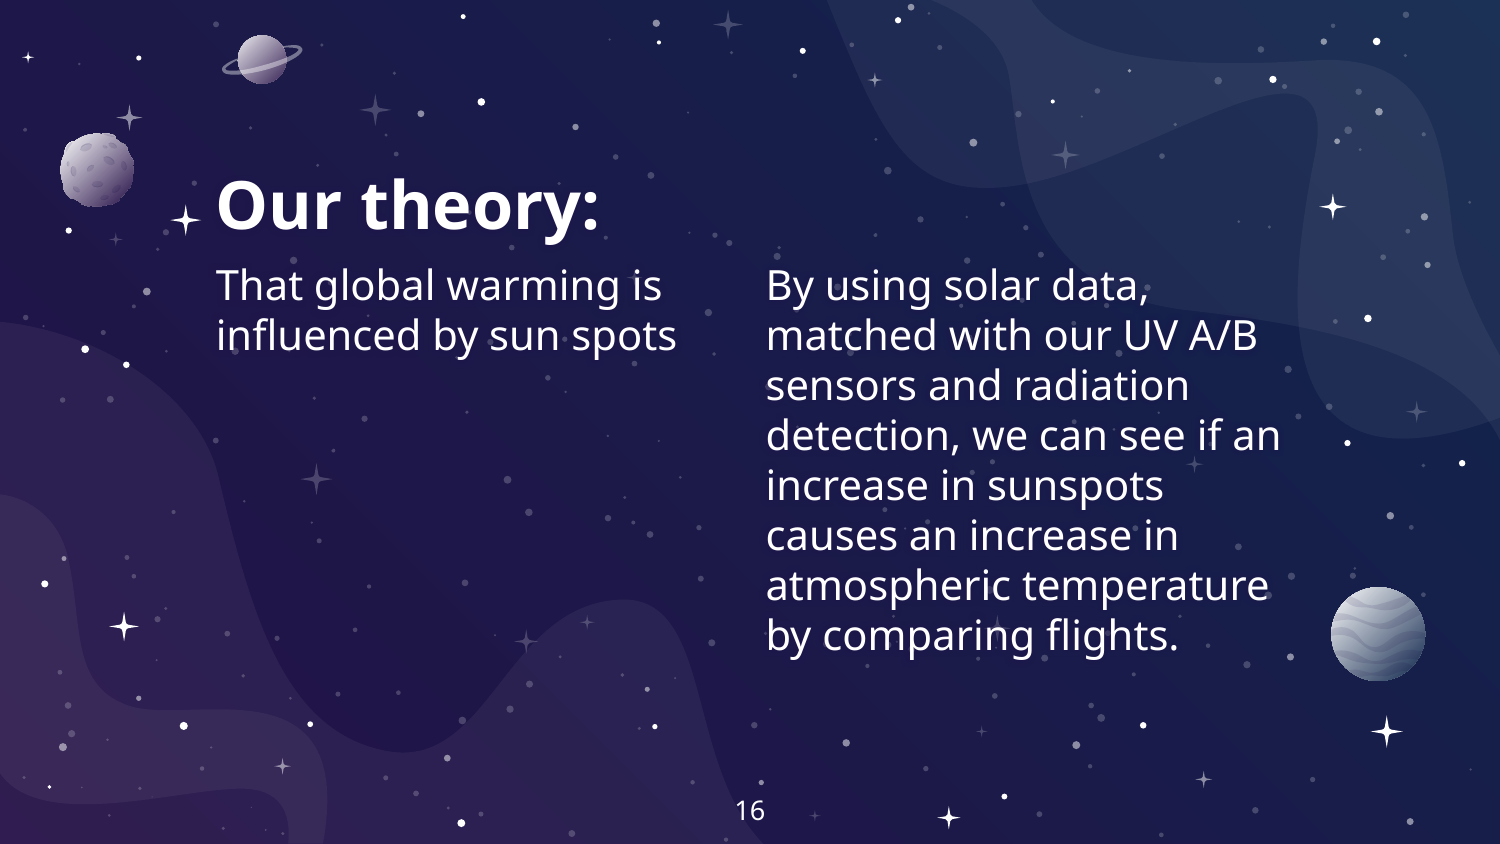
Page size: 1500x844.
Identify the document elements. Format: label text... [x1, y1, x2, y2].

list That global warming is influenced by sun spots [215, 258, 735, 747]
list By using solar data, matched with our UV A/B sensors and radiation detection, we can see if an increase in sunspots causes an increase in atmospheric temperature by comparing flights. [765, 258, 1285, 747]
slide_number 16 [705, 779, 795, 844]
title Our theory: [215, 140, 1285, 243]
